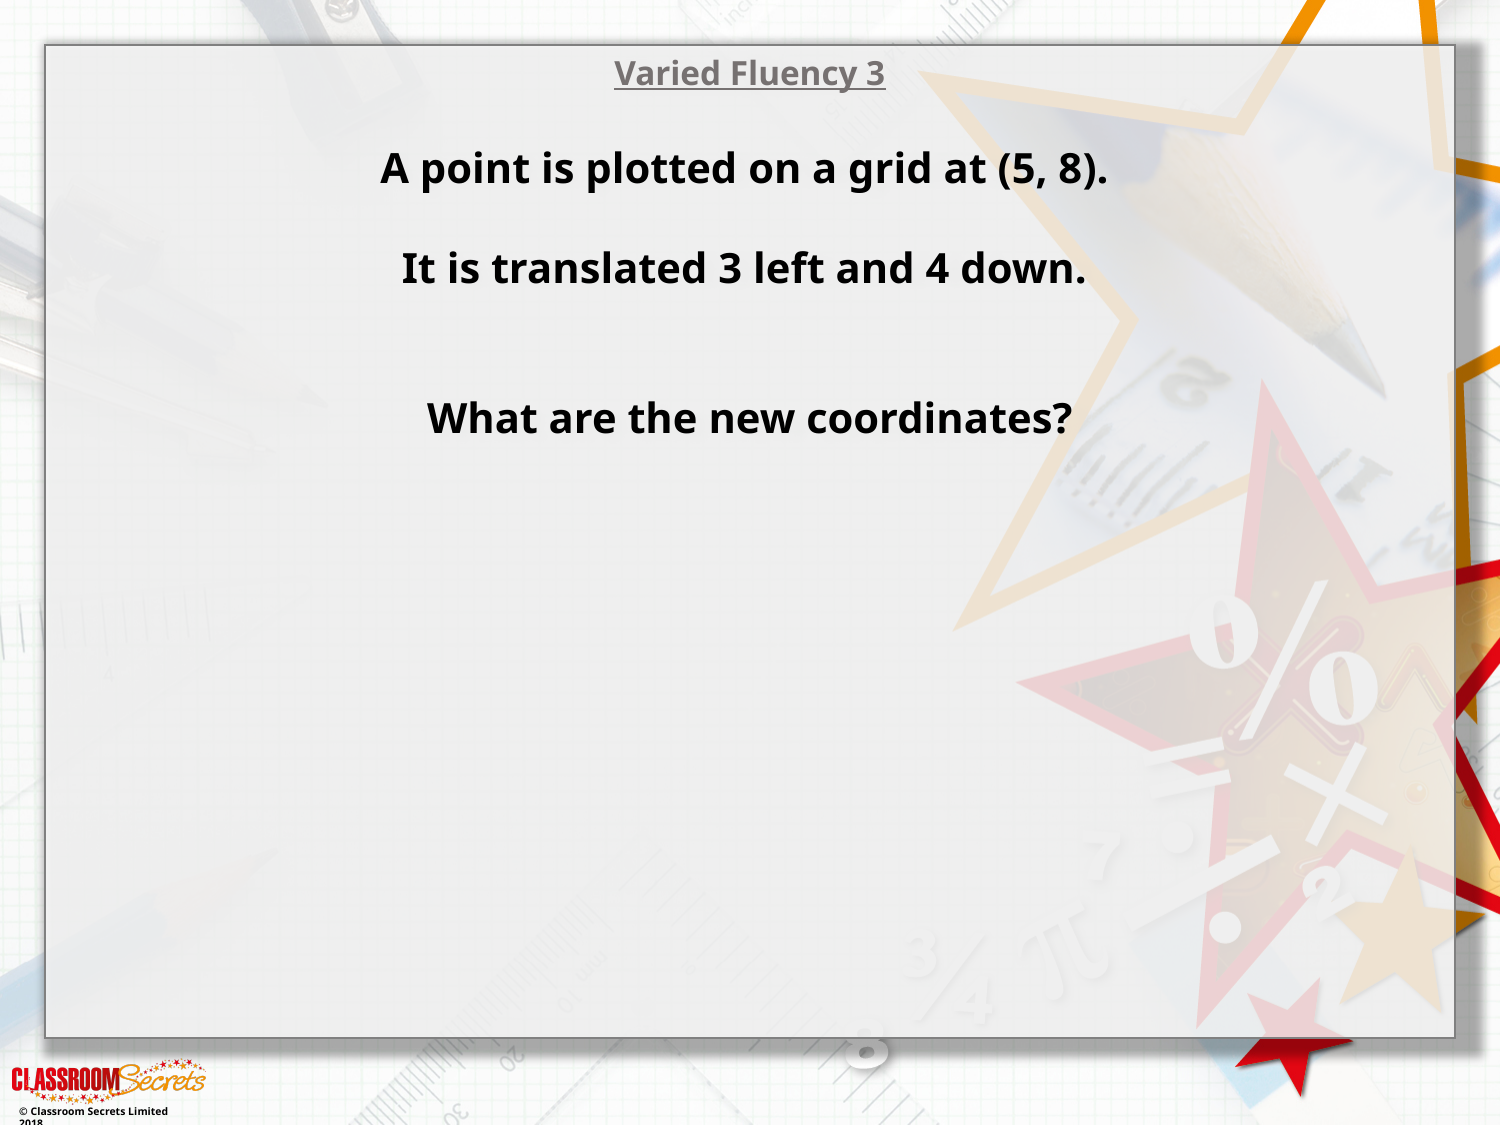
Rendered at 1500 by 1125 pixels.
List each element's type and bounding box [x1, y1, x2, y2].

text_box [4, 1058, 207, 1125]
picture [0, 0, 1500, 1125]
